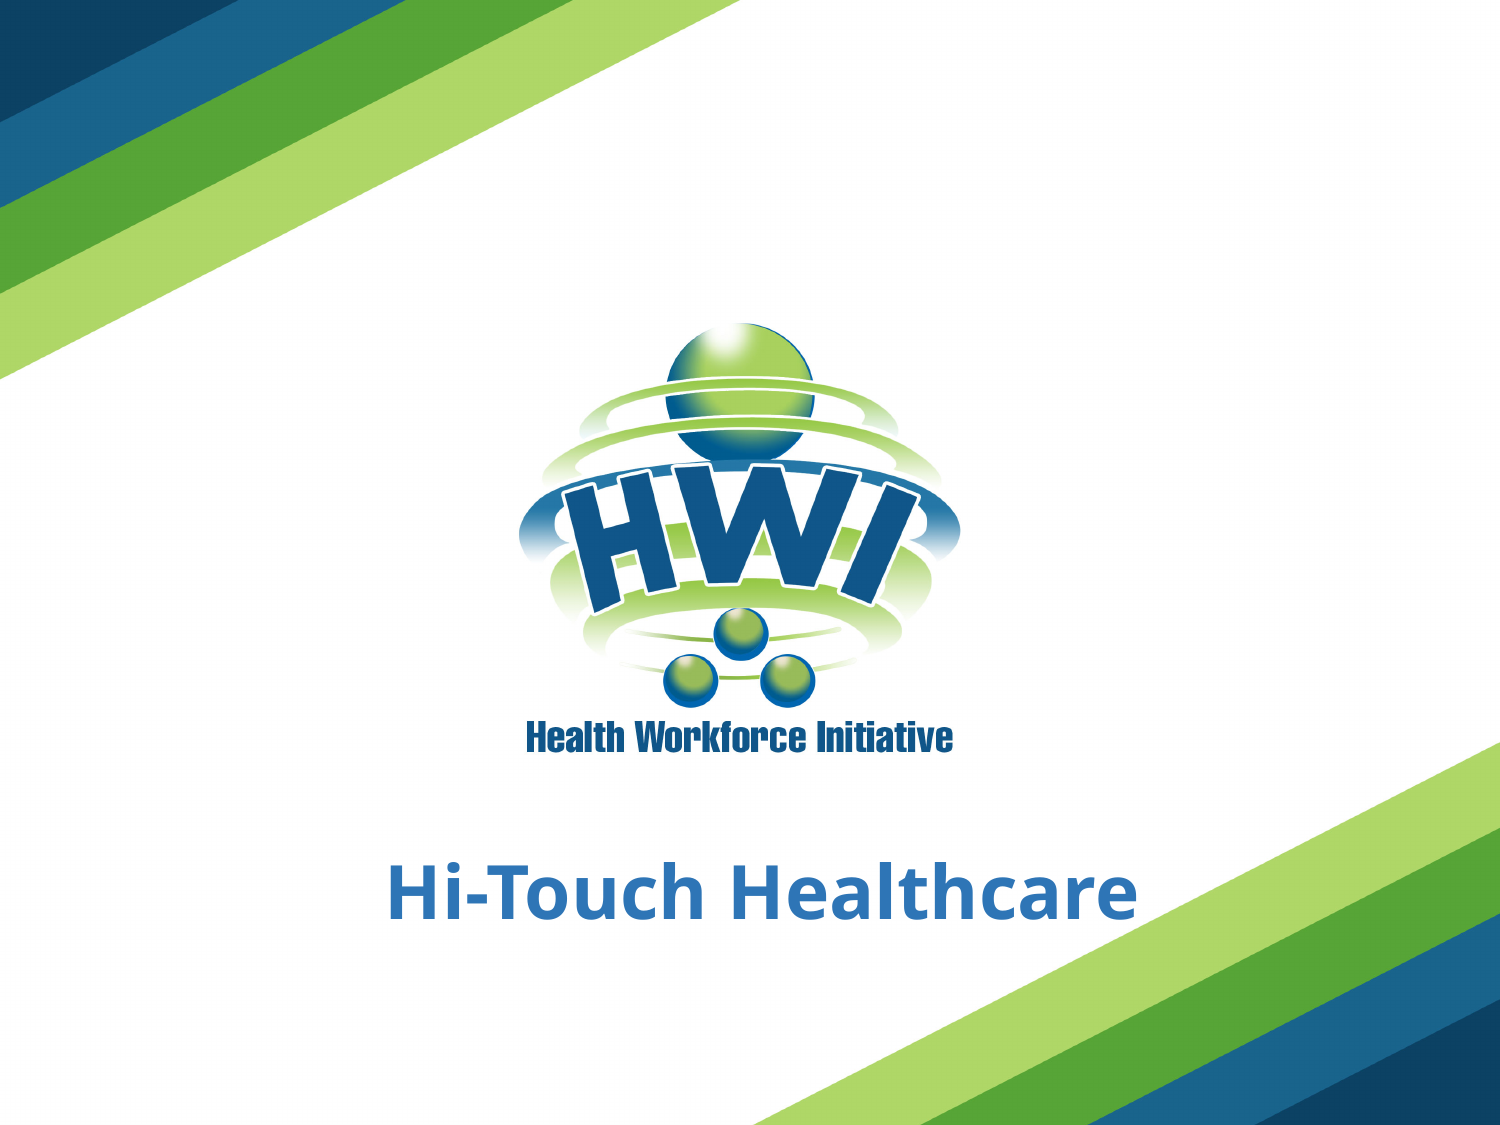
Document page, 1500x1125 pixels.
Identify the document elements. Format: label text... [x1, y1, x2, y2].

text_box Hi-Touch Healthcare [262, 837, 1263, 943]
picture [0, 0, 1500, 1125]
